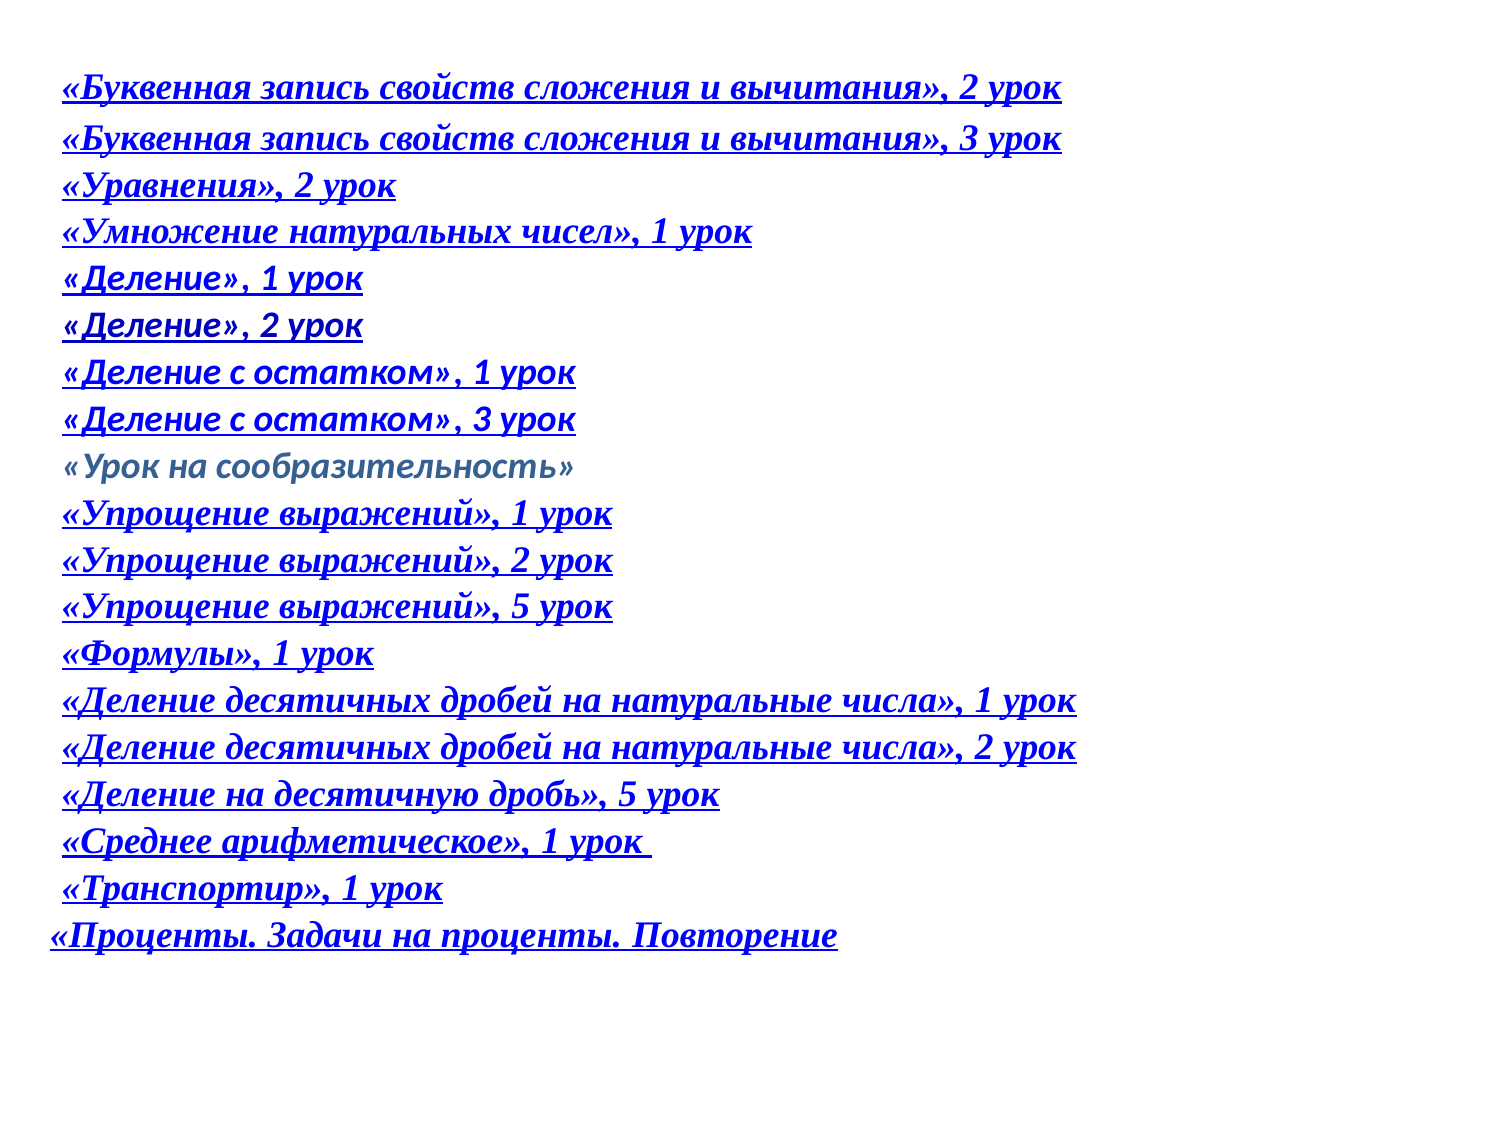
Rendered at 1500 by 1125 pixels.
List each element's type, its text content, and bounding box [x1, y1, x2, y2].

text_box «Упрощение выражений», 5 урок [46, 574, 680, 634]
text_box «Упрощение выражений», 1 урок [46, 480, 774, 541]
text_box «Деление», 2 урок [46, 292, 481, 339]
text_box «Уравнения», 2 урок [46, 152, 744, 199]
text_box «Деление на десятичную дробь», 5 урок [46, 761, 1102, 822]
text_box «Деление десятичных дробей на натуральные числа», 1 урок [46, 667, 1172, 714]
text_box «Среднее арифметическое», 1 урок [46, 808, 973, 869]
text_box «Упрощение выражений», 2 урок [46, 527, 645, 574]
text_box «Буквенная запись свойств сложения и вычитания», 2 урок [46, 54, 1282, 115]
text_box «Формулы», 1 урок [46, 621, 493, 667]
text_box «Транспортир», 1 урок [46, 855, 750, 902]
text_box «Деление с остатком», 1 урок [46, 339, 610, 386]
text_box «Деление», 1 урок [46, 246, 481, 292]
text_box «Умножение натуральных чисел», 1 урок [46, 199, 1043, 259]
text_box «Проценты. Задачи на проценты. Повторение [35, 902, 996, 963]
text_box «Буквенная запись свойств сложения и вычитания», 3 урок [46, 105, 1228, 166]
text_box «Урок на сообразительность» [46, 447, 657, 480]
text_box «Деление с остатком», 3 урок [46, 386, 657, 447]
text_box «Деление десятичных дробей на натуральные числа», 2 урок [46, 714, 1313, 775]
